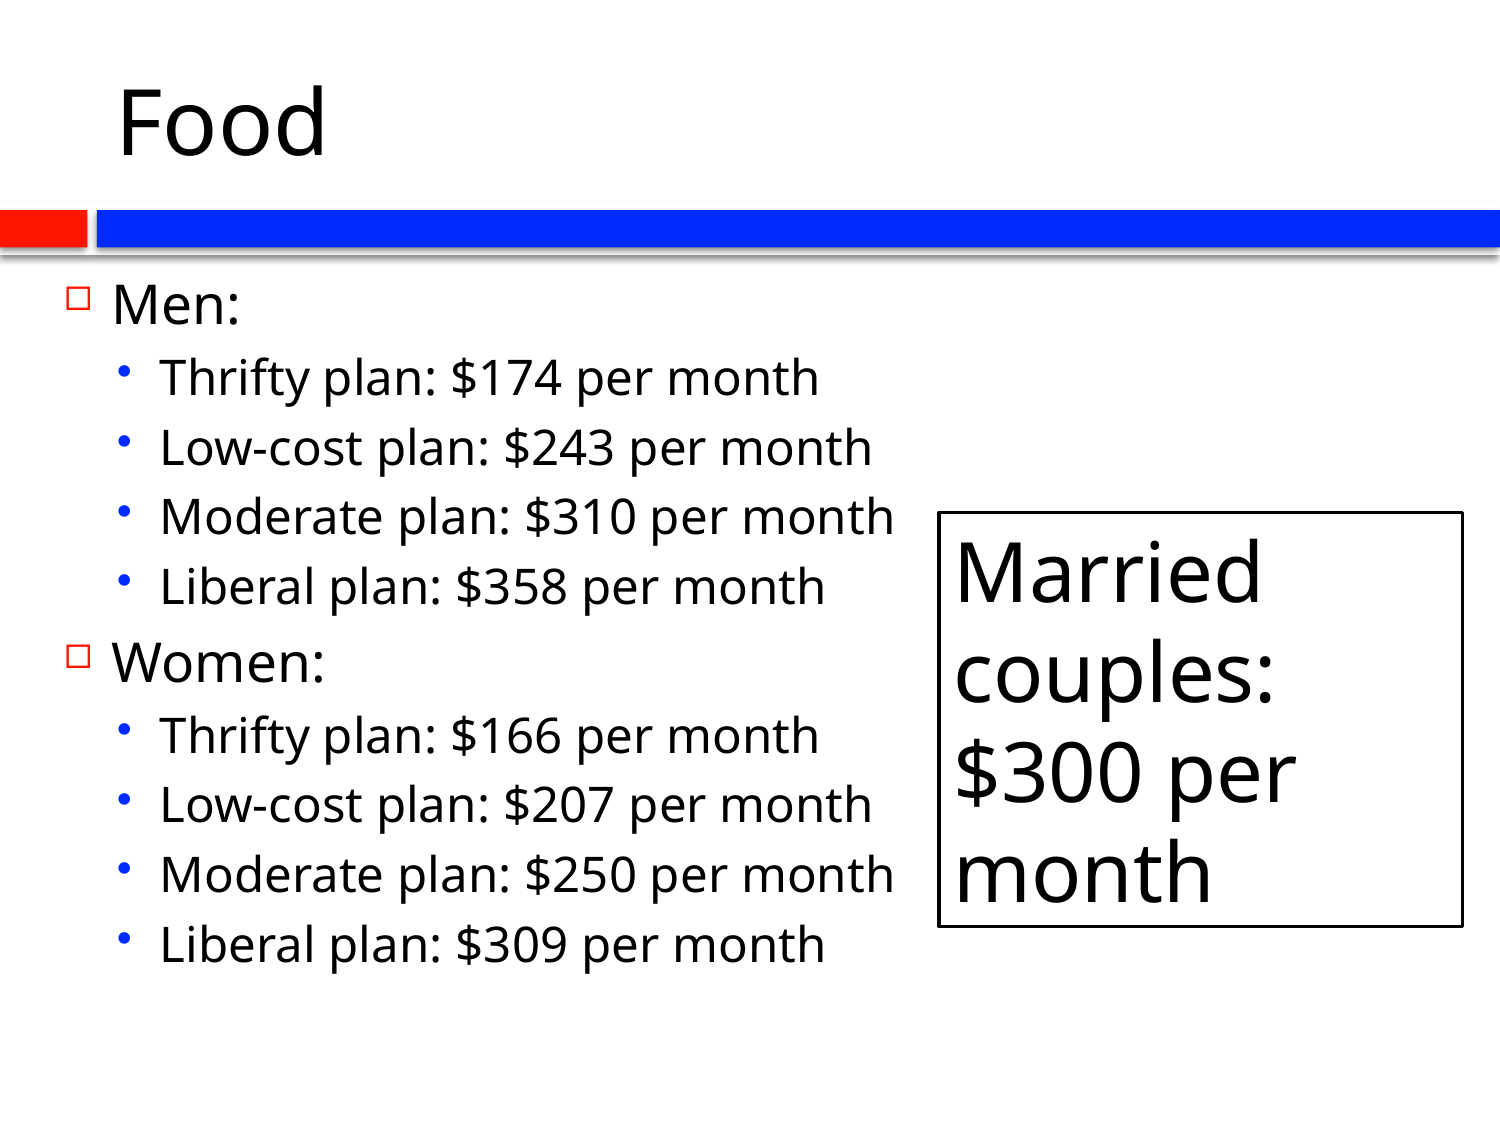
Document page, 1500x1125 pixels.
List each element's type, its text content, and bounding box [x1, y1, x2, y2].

list Men: Thrifty plan: $174 per month Low-cost plan: $243 per month Moderate plan: $310 per month Liberal plan: $358 per month Women: Thrifty plan: $166 per month Low-cost plan: $207 per month Moderate plan: $250 per month Liberal plan: $309 per month [49, 262, 912, 1093]
title Food [100, 37, 1438, 200]
text_box Married couples: $300 per month [937, 511, 1464, 928]
